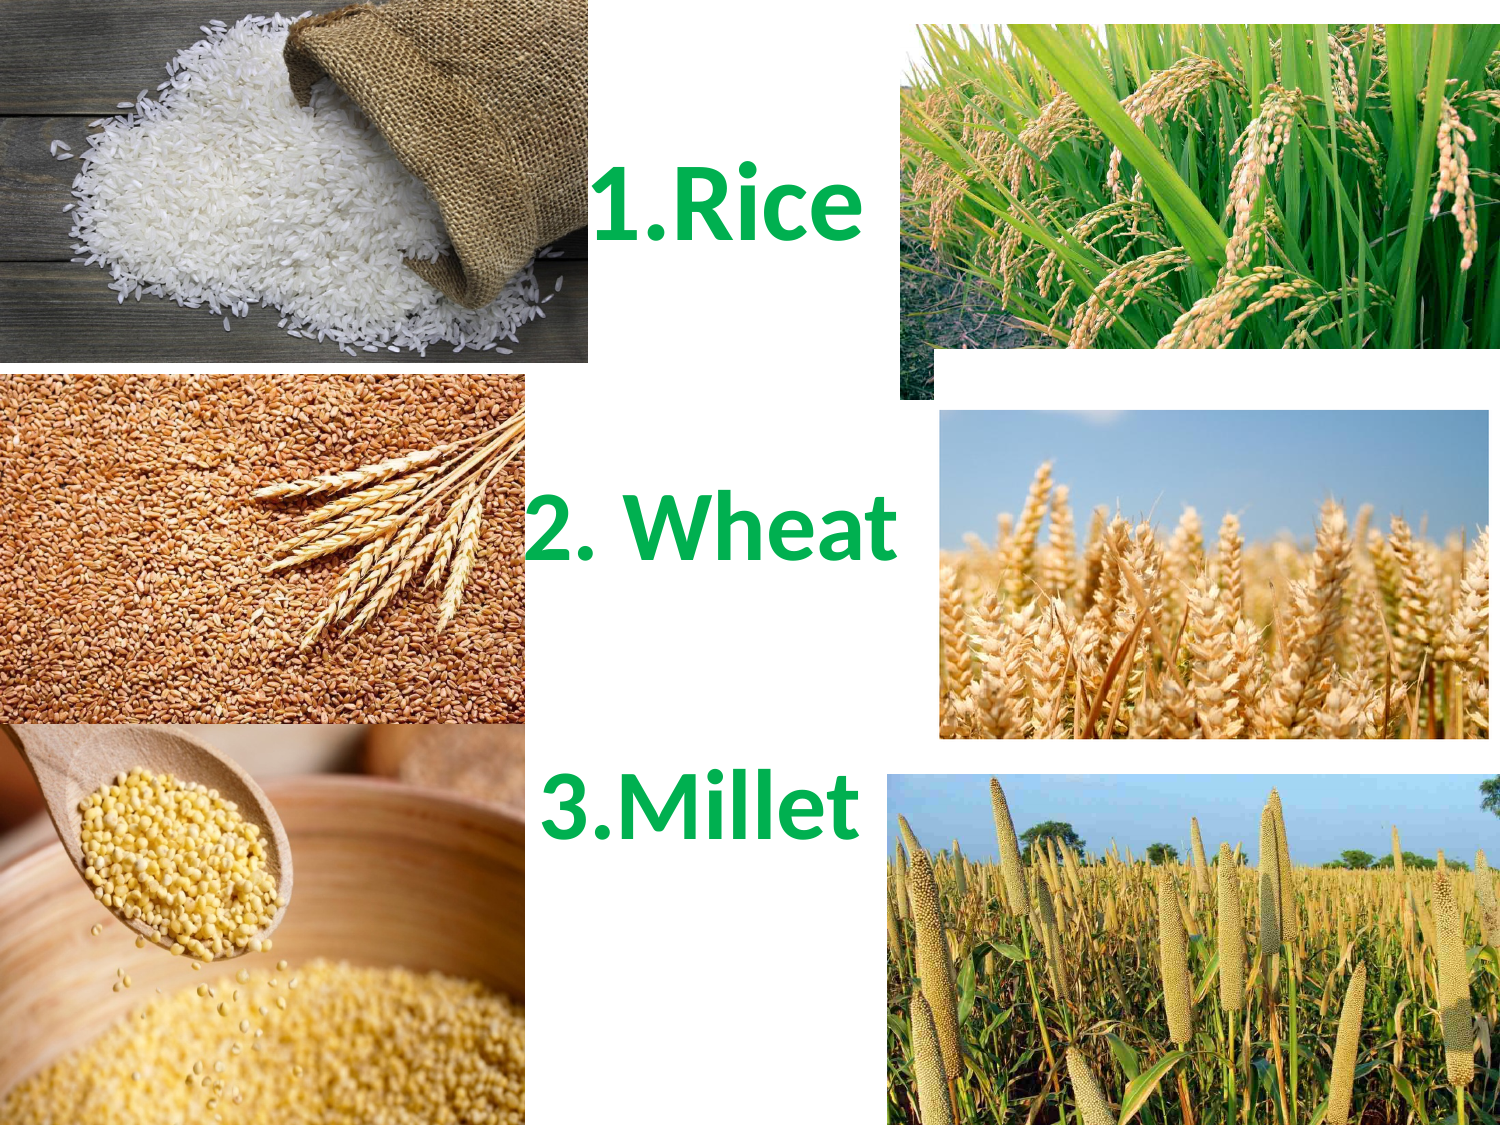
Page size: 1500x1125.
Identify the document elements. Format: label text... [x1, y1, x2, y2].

title 1.Rice [591, 75, 894, 312]
picture [0, 0, 588, 363]
picture [0, 374, 526, 1125]
subtitle 2. Wheat 3.Millet [522, 312, 928, 925]
picture [887, 24, 1500, 1125]
